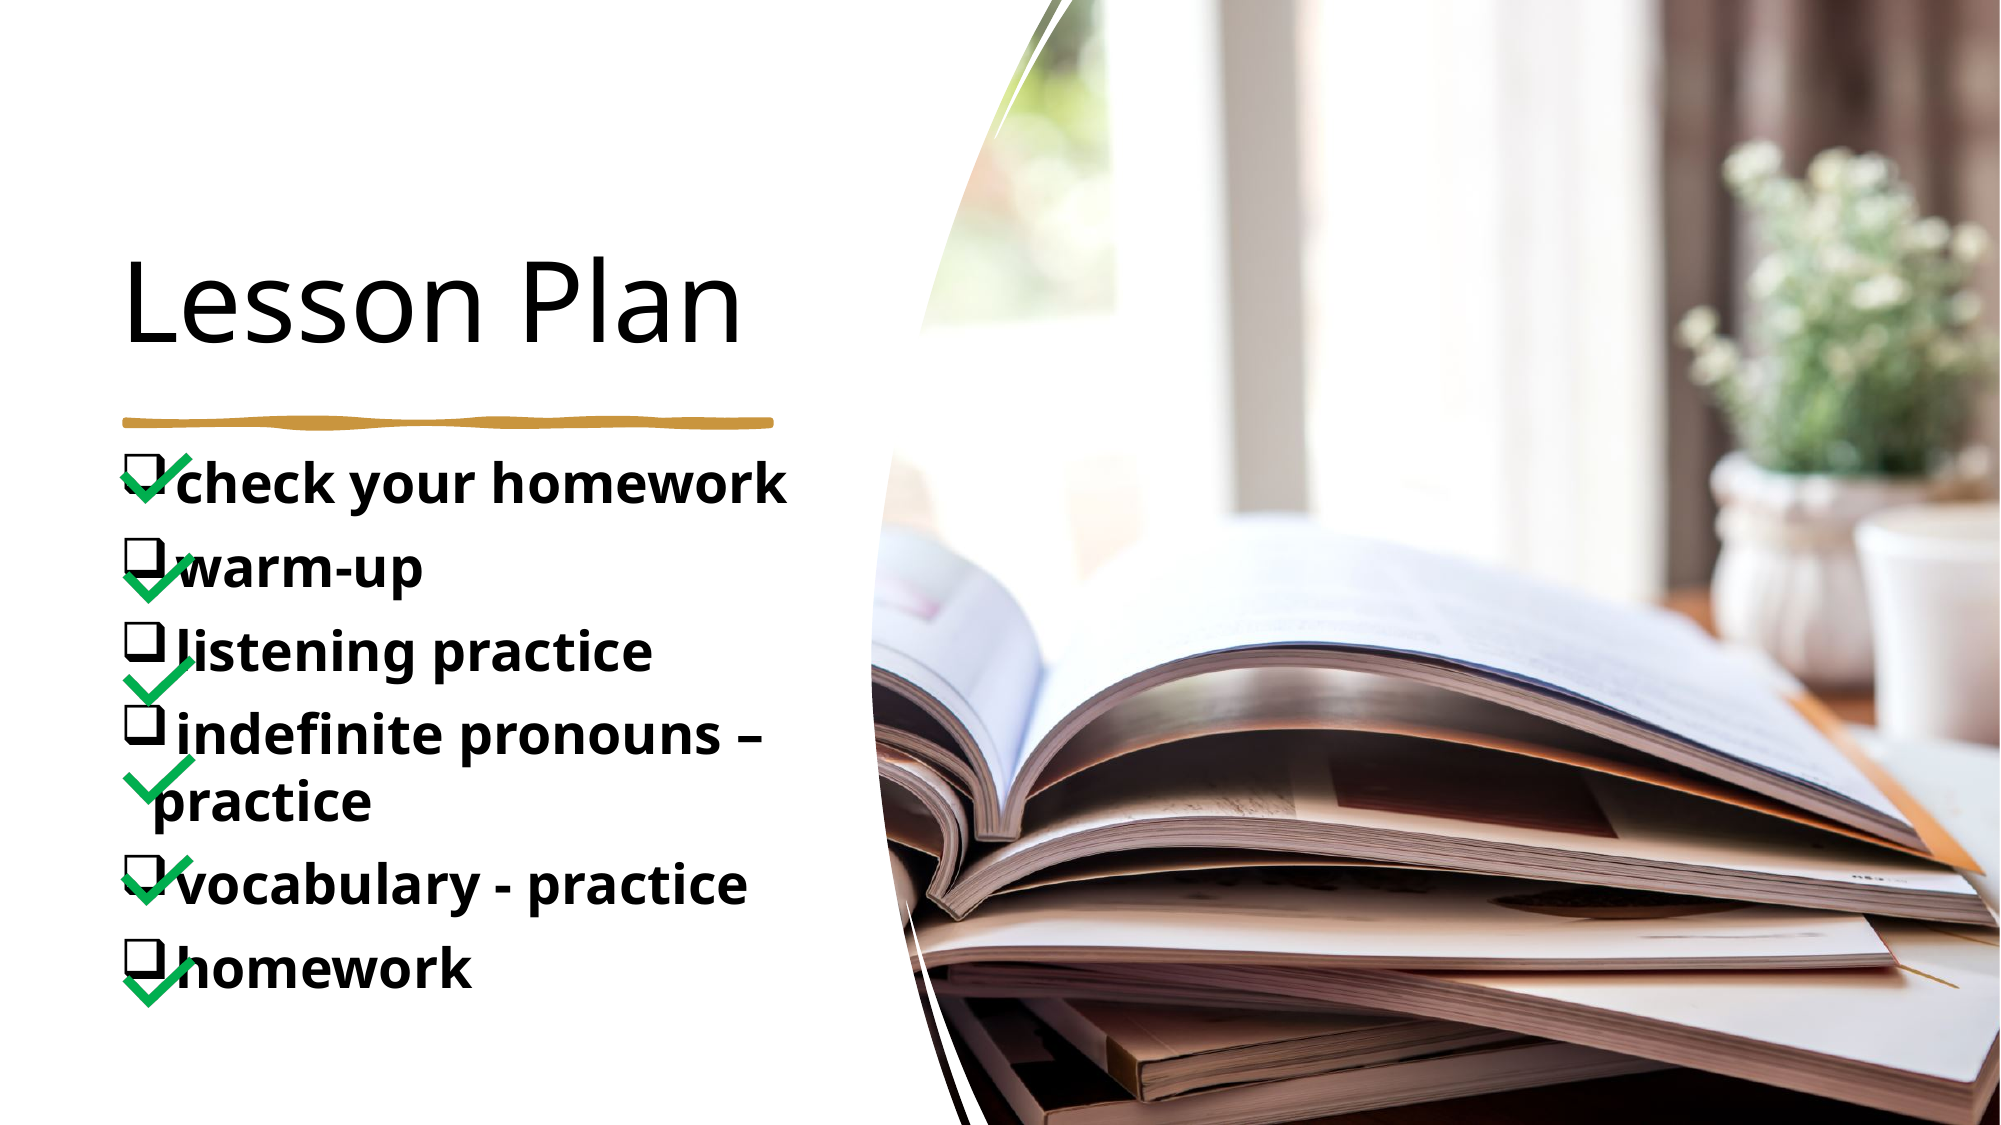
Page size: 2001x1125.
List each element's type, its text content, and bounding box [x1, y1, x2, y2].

text_box [0, 0, 871, 1125]
picture [120, 643, 197, 719]
list check your homework warm-up listening practice indefinite pronouns – practice vocabulary - practice homework [105, 440, 817, 1061]
picture [871, 0, 2000, 1125]
text_box [124, 417, 772, 429]
picture [119, 842, 195, 918]
picture [120, 944, 197, 1020]
picture [120, 540, 197, 616]
title Lesson Plan [105, 53, 871, 375]
picture [118, 440, 194, 516]
picture [120, 741, 197, 817]
